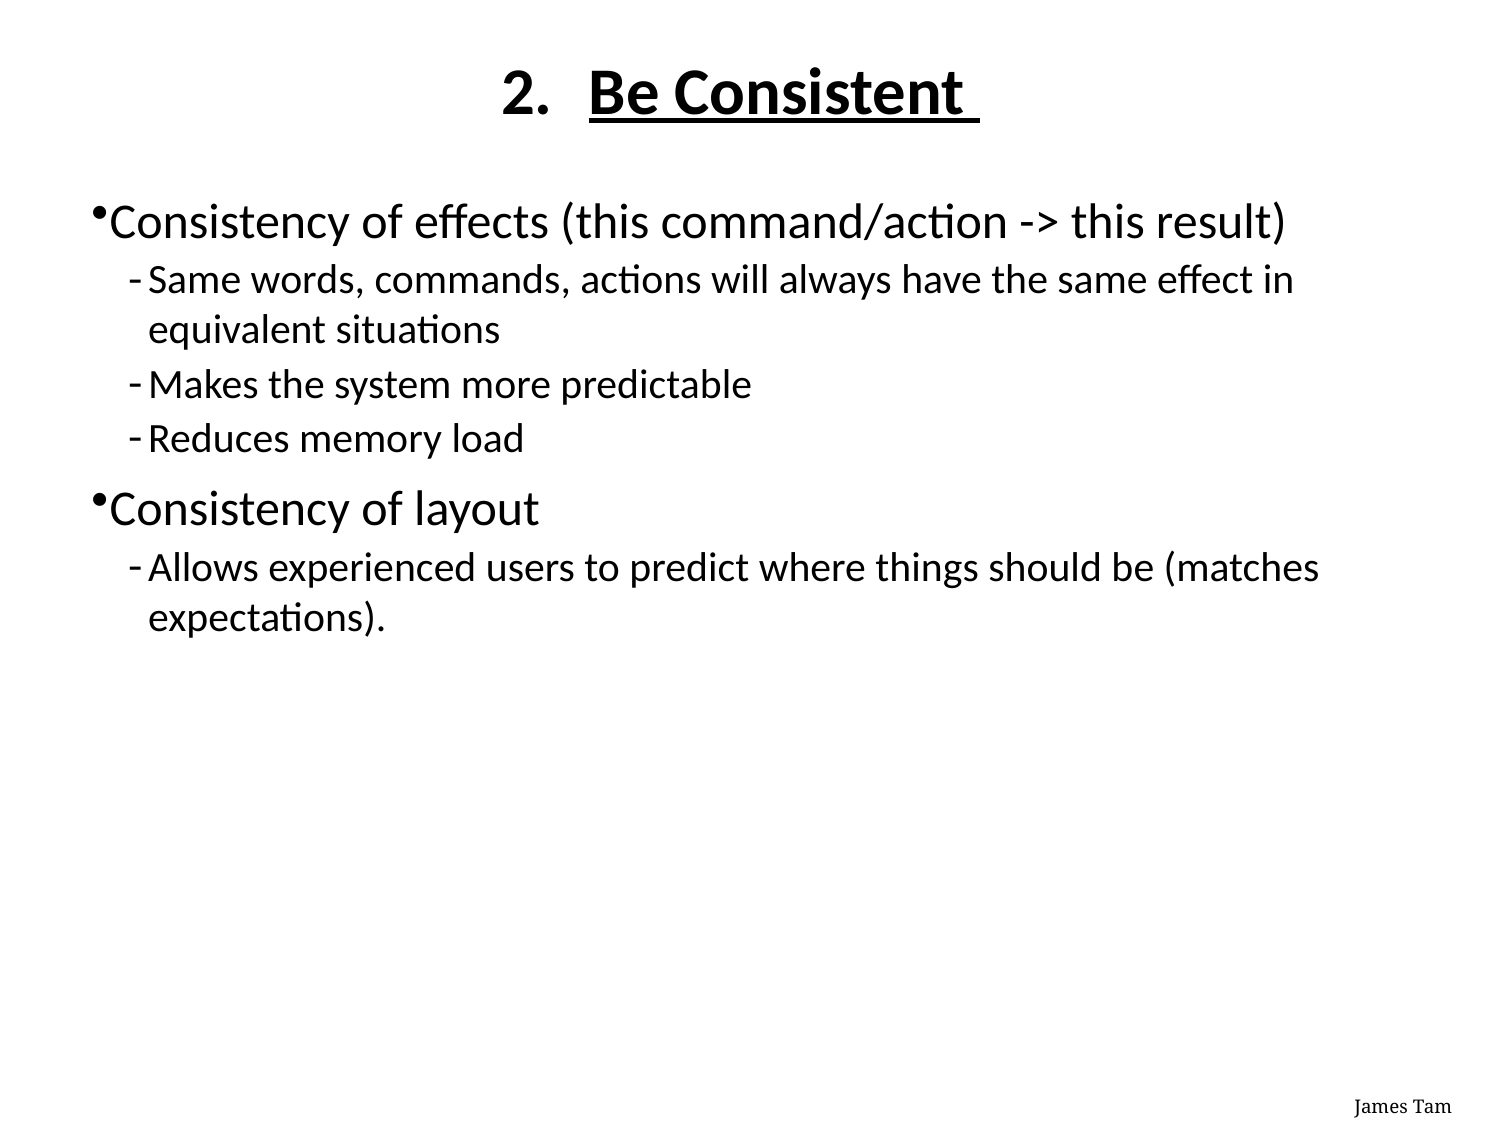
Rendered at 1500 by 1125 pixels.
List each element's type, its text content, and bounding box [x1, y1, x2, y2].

list Consistency of effects (this command/action -> this result) Same words, commands, actions will always have the same effect in equivalent situations Makes the system more predictable Reduces memory load Consistency of layout Allows experienced users to predict where things should be (matches expectations). [76, 180, 1418, 1062]
title Be Consistent [70, 49, 1411, 136]
